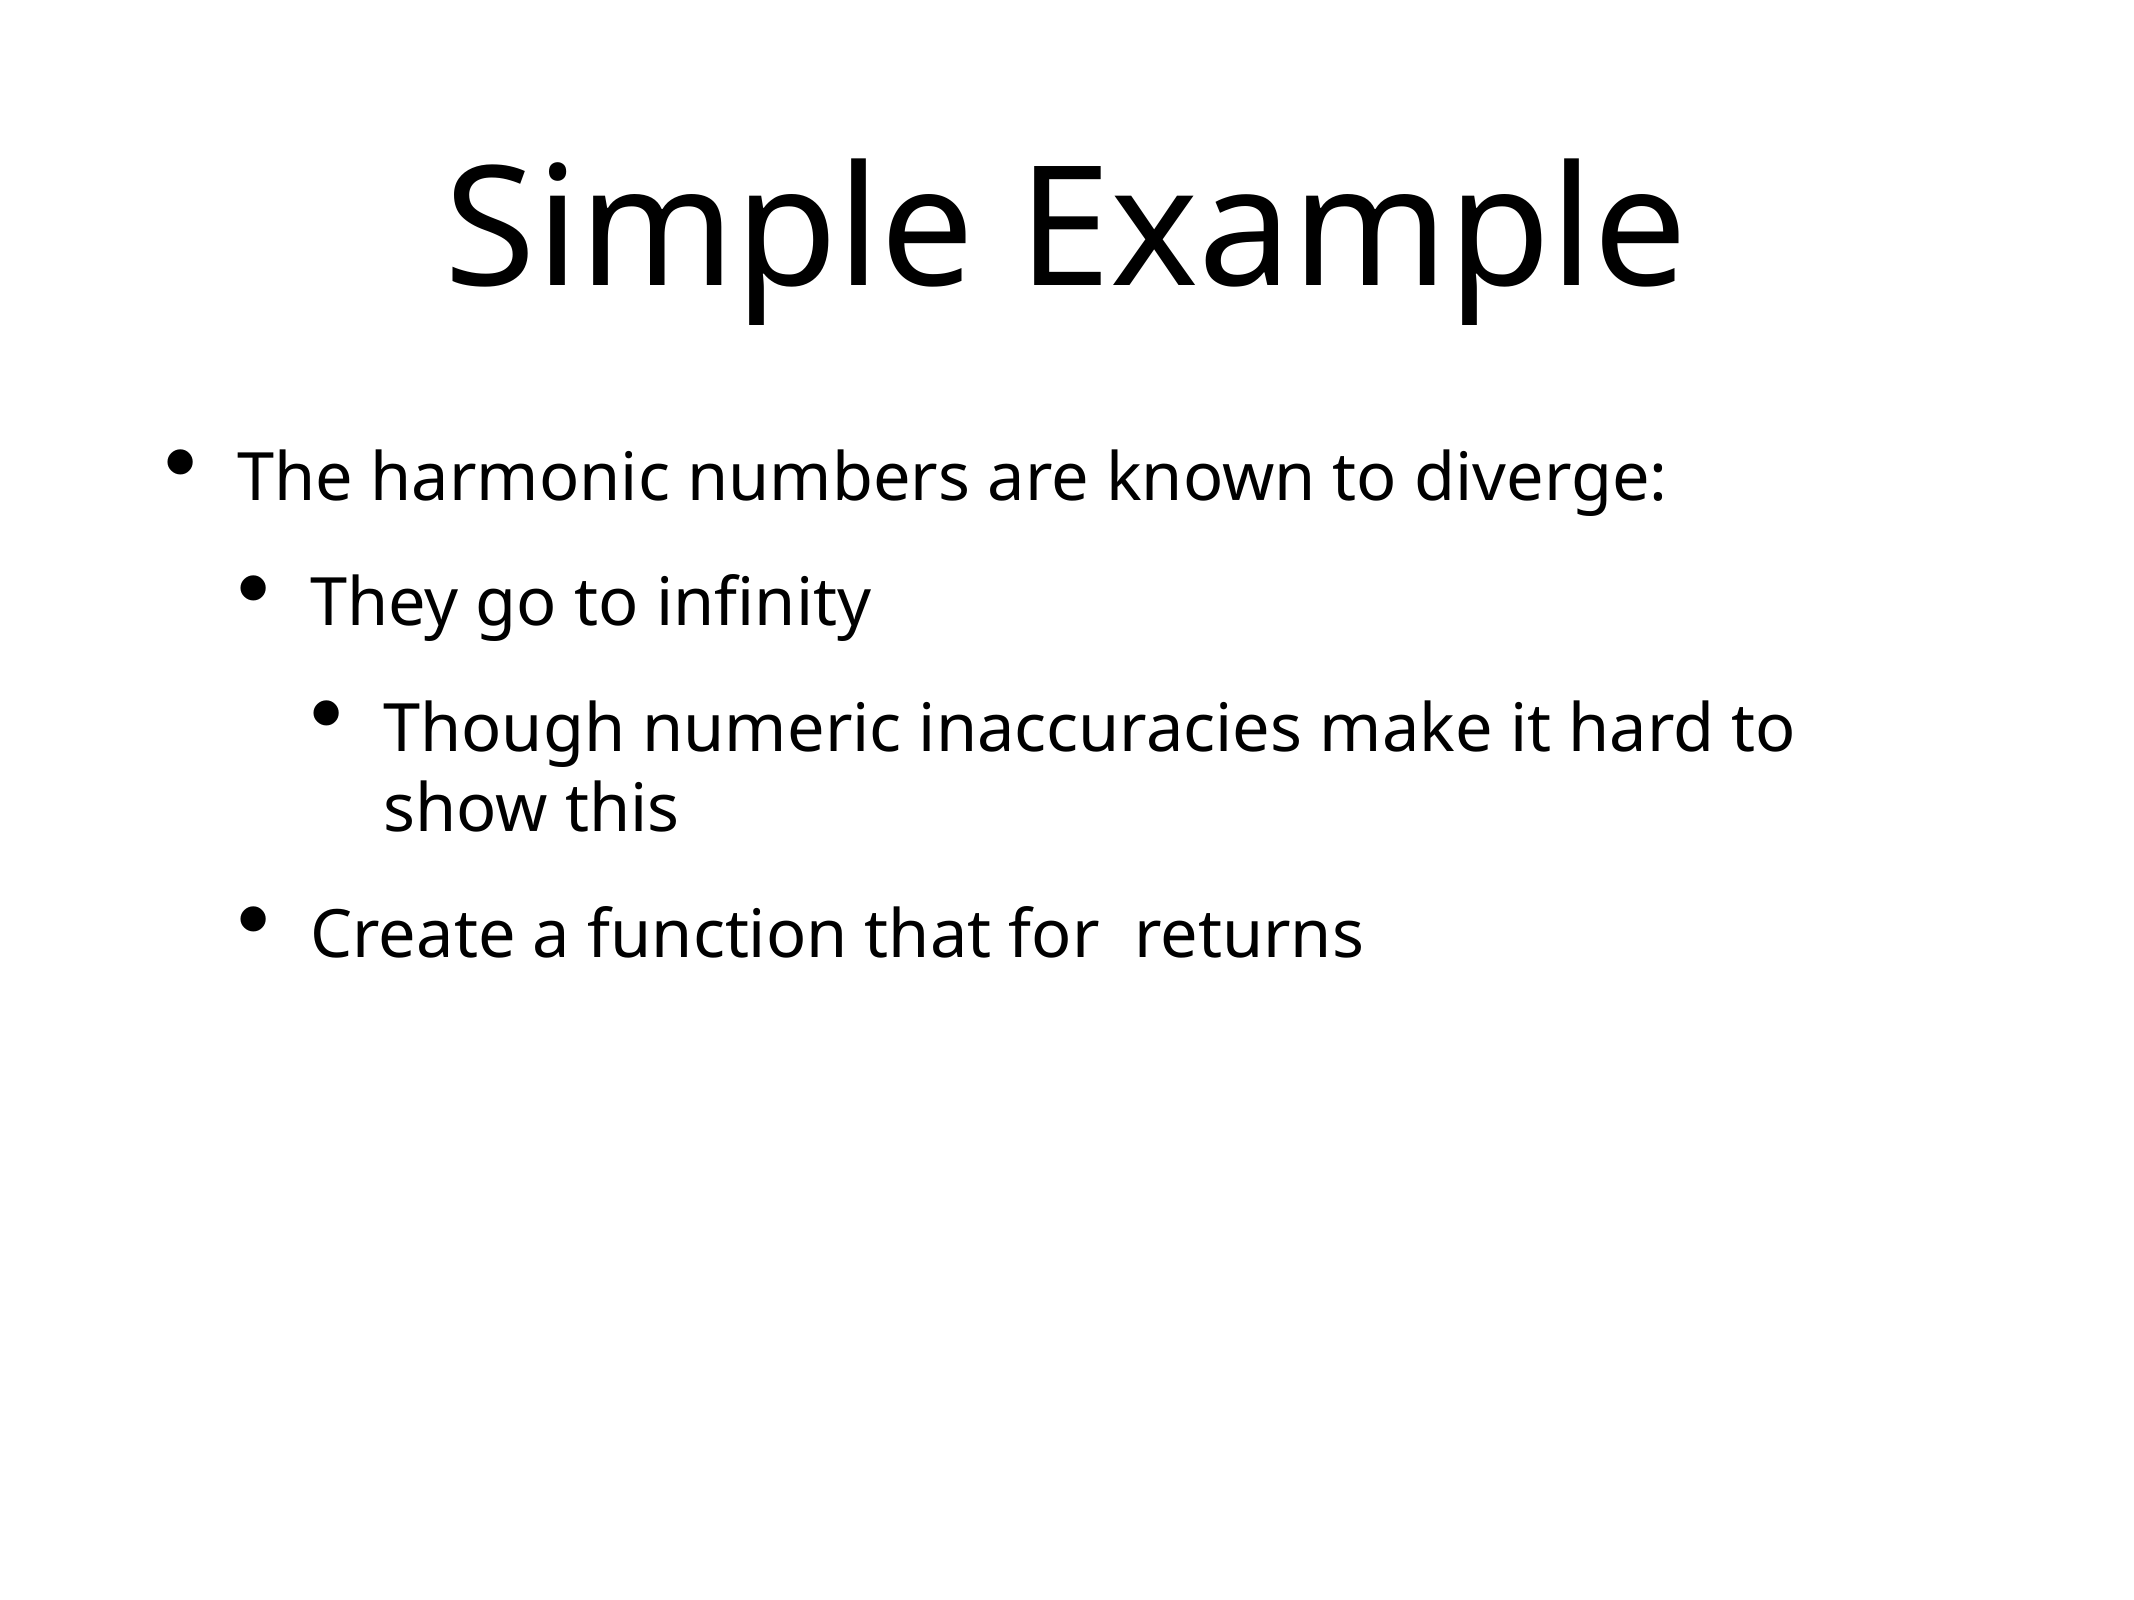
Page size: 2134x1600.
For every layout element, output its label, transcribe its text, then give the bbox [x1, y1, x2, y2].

title Simple Example [155, 41, 1978, 397]
list The harmonic numbers are known to diverge: They go to infinity Though numeric inaccuracies make it hard to show this Create a function that for returns [155, 424, 1978, 1457]
